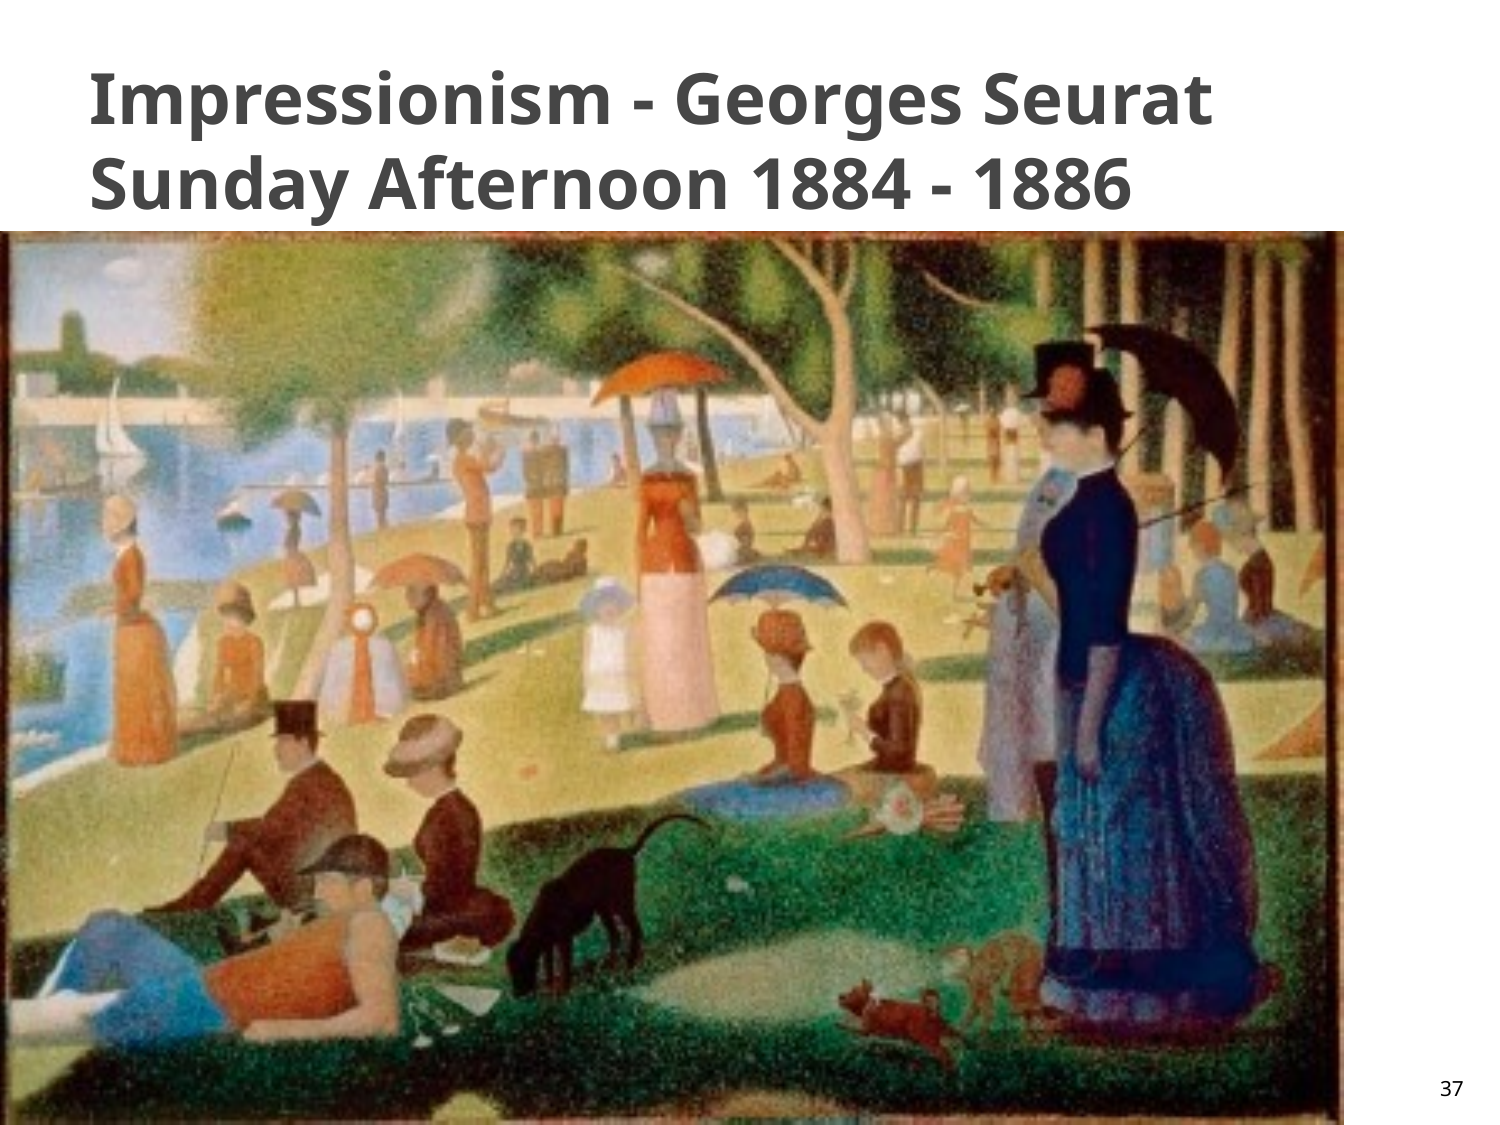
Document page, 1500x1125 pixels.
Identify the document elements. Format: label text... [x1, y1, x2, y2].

title Impressionism - Georges Seurat Sunday Afternoon 1884 - 1886 [75, 45, 1425, 233]
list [0, 231, 1344, 1125]
slide_number 37 [1418, 1051, 1479, 1112]
